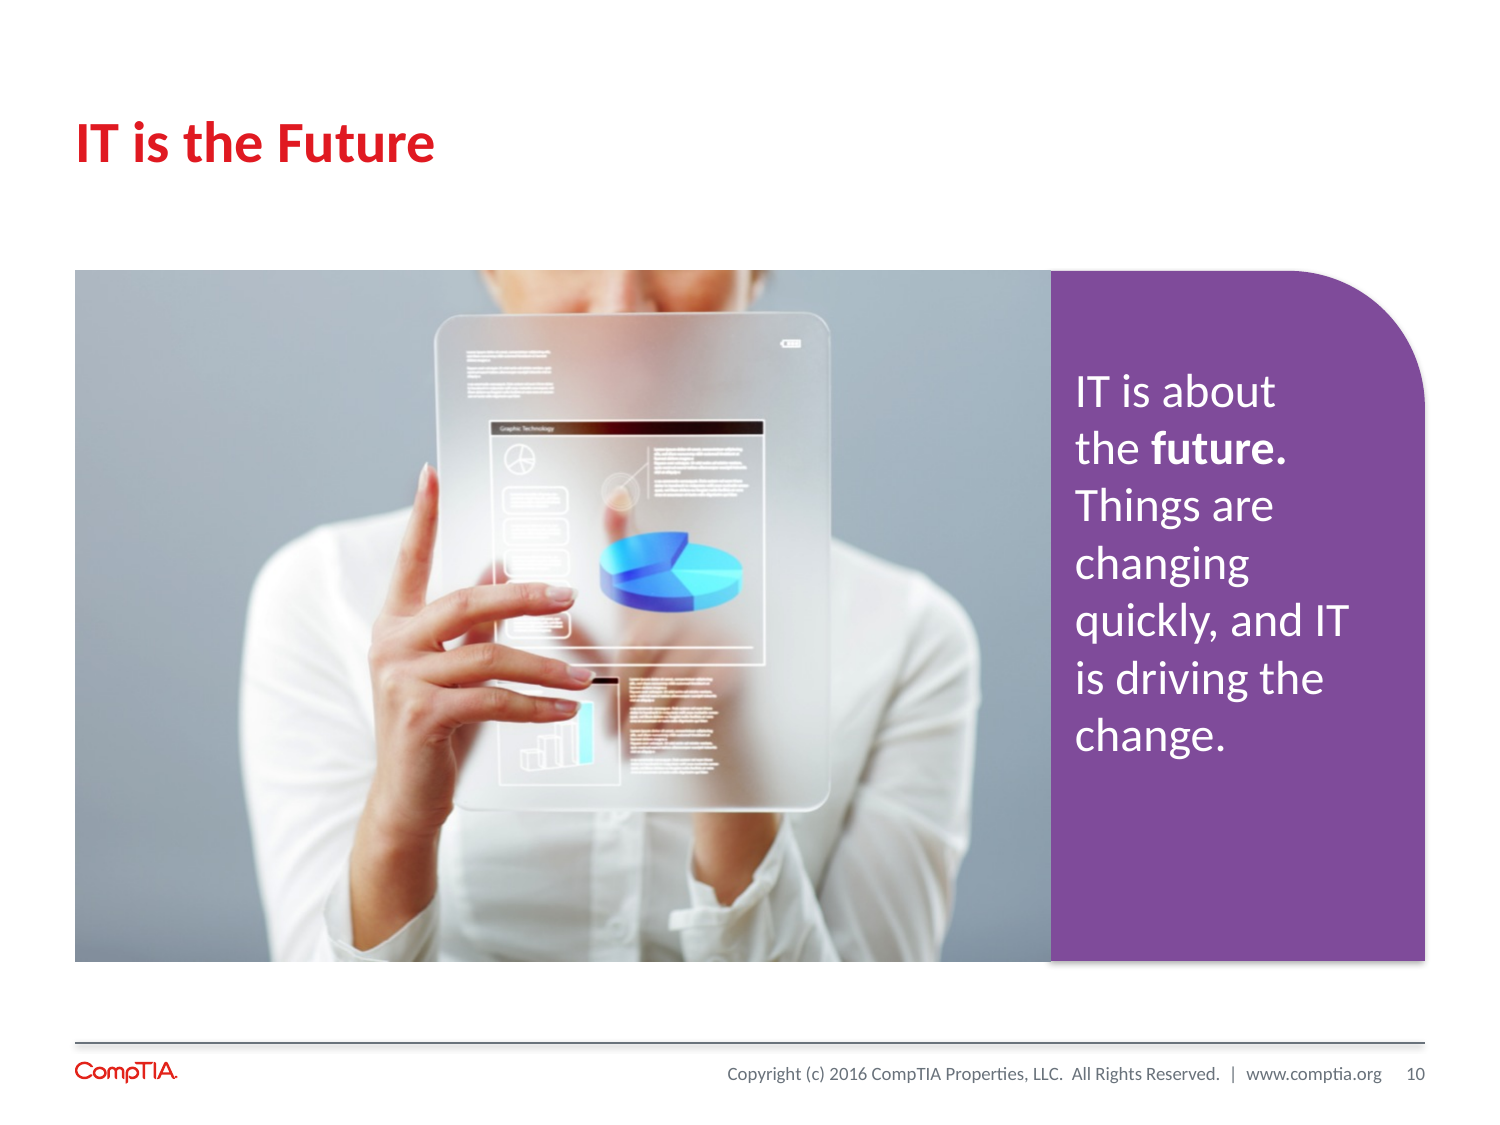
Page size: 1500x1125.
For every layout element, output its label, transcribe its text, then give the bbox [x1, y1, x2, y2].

slide_number 10 [1382, 1042, 1425, 1103]
list IT is about the future. Things are changing quickly, and IT is driving the change. [1075, 351, 1402, 939]
title IT is the Future [75, 45, 1425, 233]
picture [74, 270, 1051, 962]
